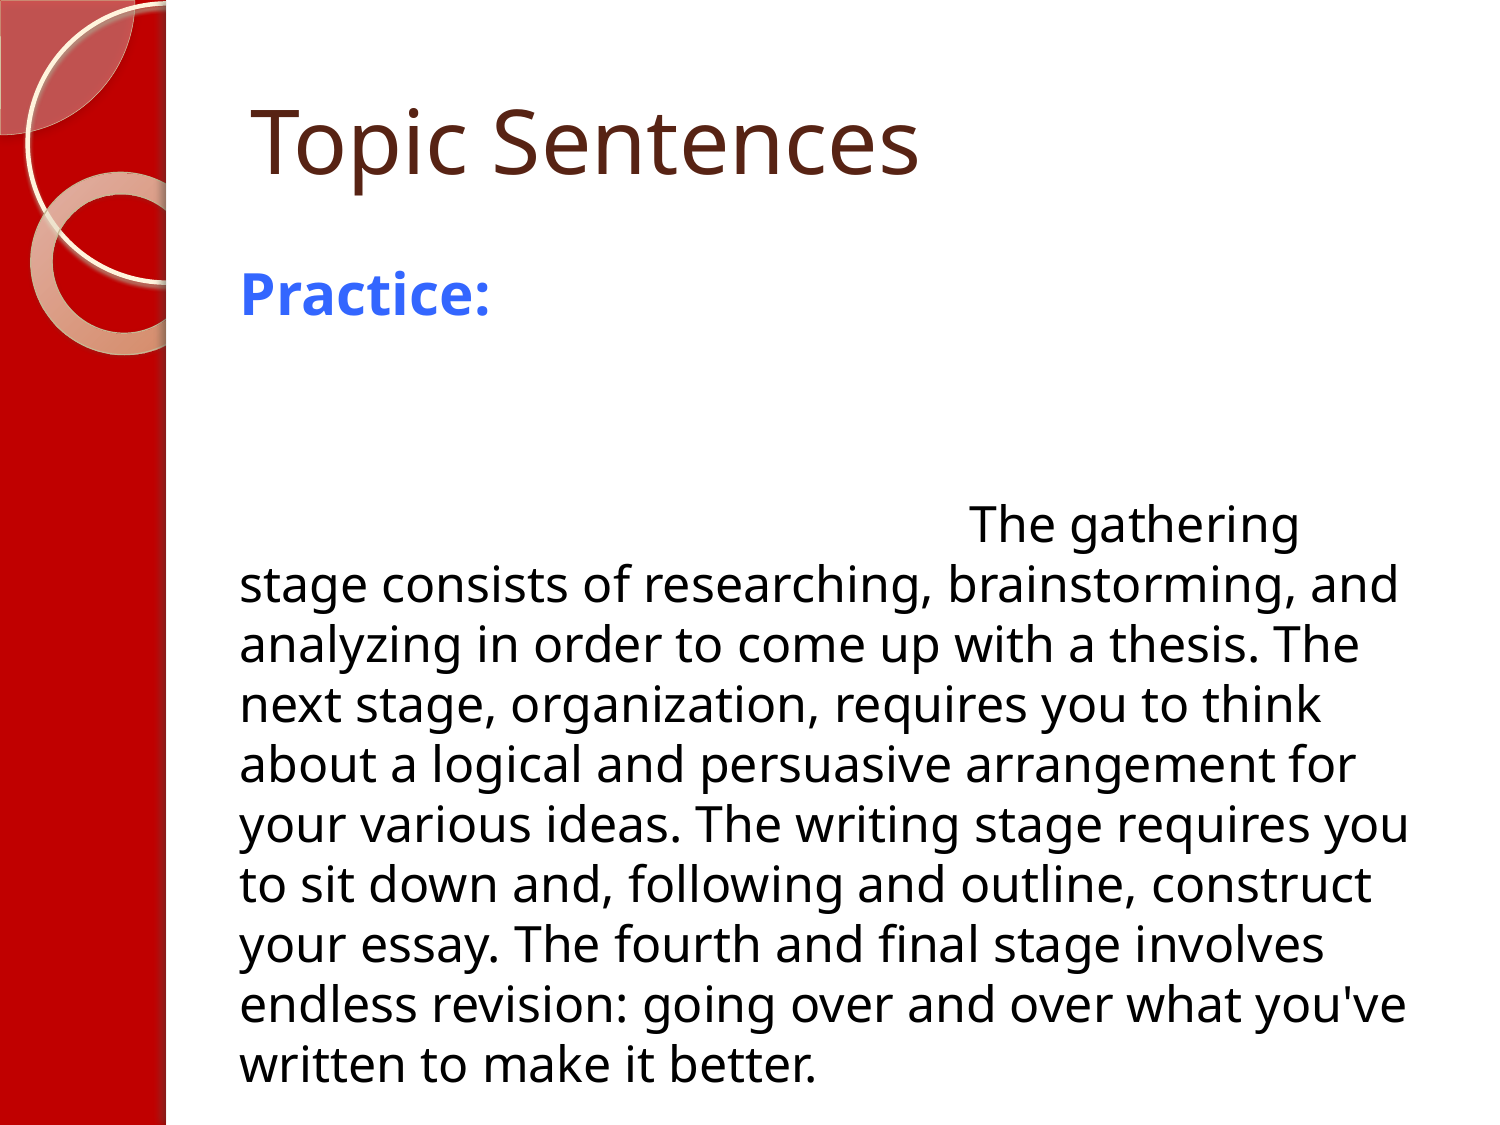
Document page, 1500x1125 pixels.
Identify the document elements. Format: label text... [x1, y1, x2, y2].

title Topic Sentences [235, 45, 1466, 233]
text_box The writing process consists of four main stages: gather, organize, write, revise. The gathering stage consists of researching, brainstorming, and analyzing in order to come up with a thesis. The next stage, organization, requires you to think about a logical and persuasive arrangement for your various ideas. The writing stage requires you to sit down and, following and outline, construct your essay. The fourth and final stage involves endless revision: going over and over what you've written to make it better. [225, 424, 1450, 1100]
text_box Practice: [225, 249, 1250, 335]
